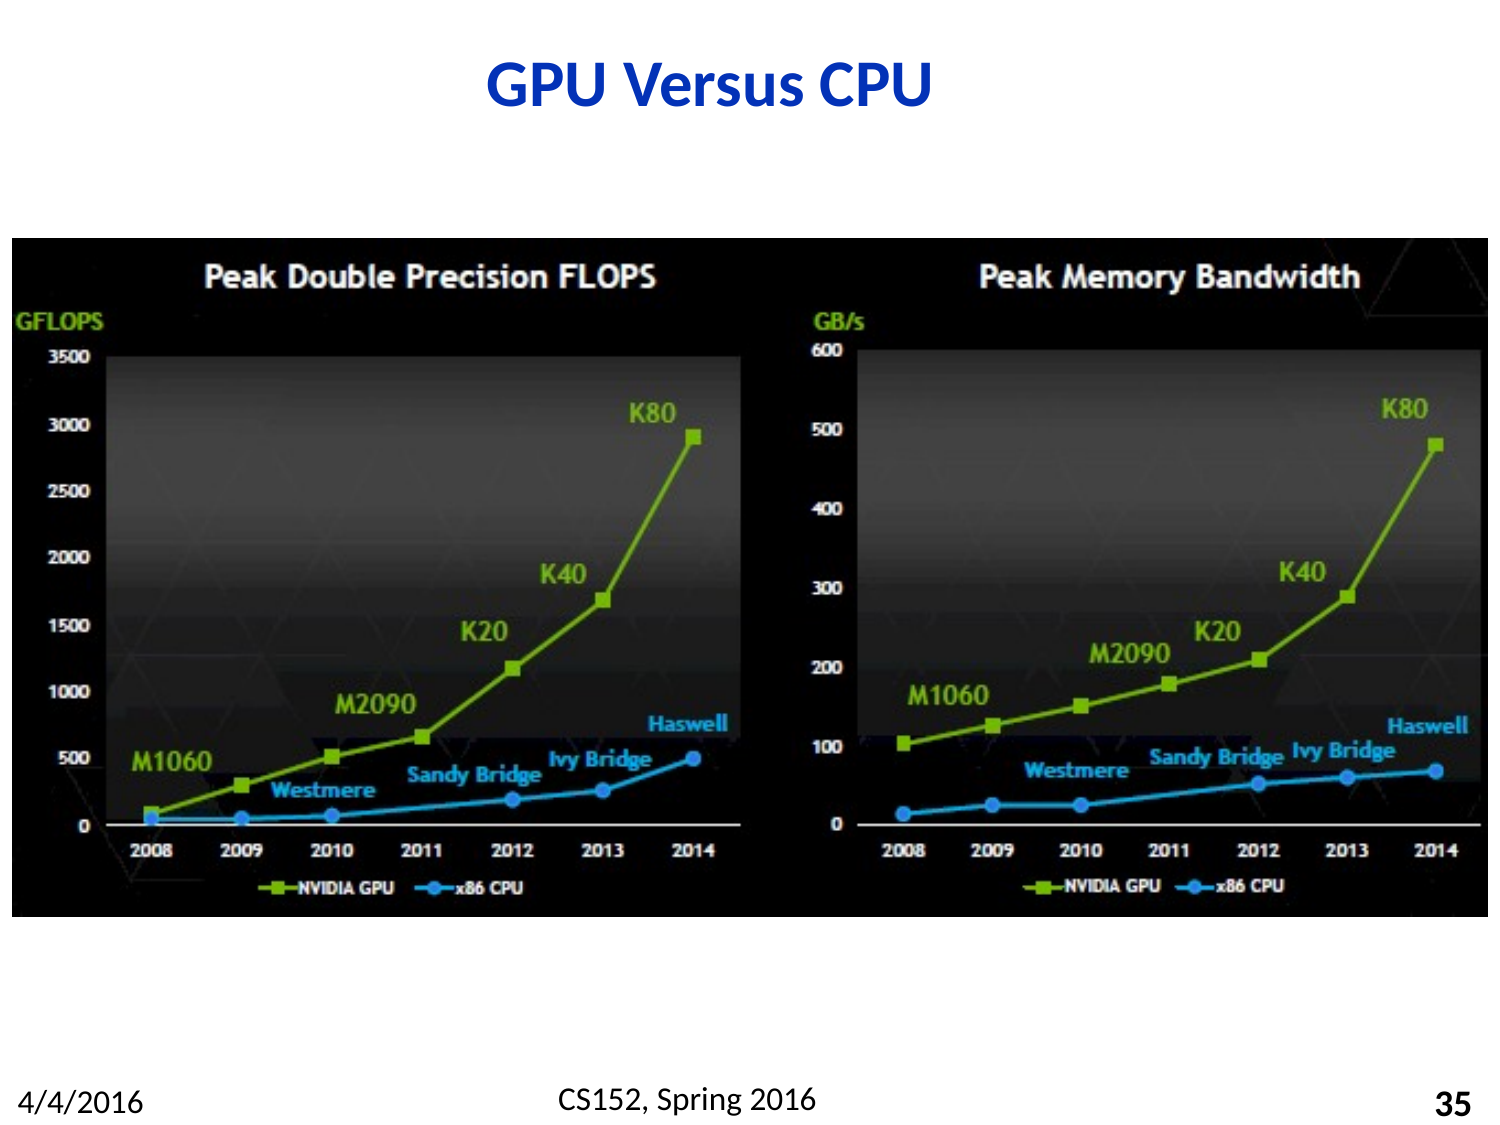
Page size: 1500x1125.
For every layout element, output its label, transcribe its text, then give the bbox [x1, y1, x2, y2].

slide_number 35 [1174, 1076, 1488, 1125]
picture [12, 238, 1488, 918]
title GPU Versus CPU [112, 24, 1310, 147]
